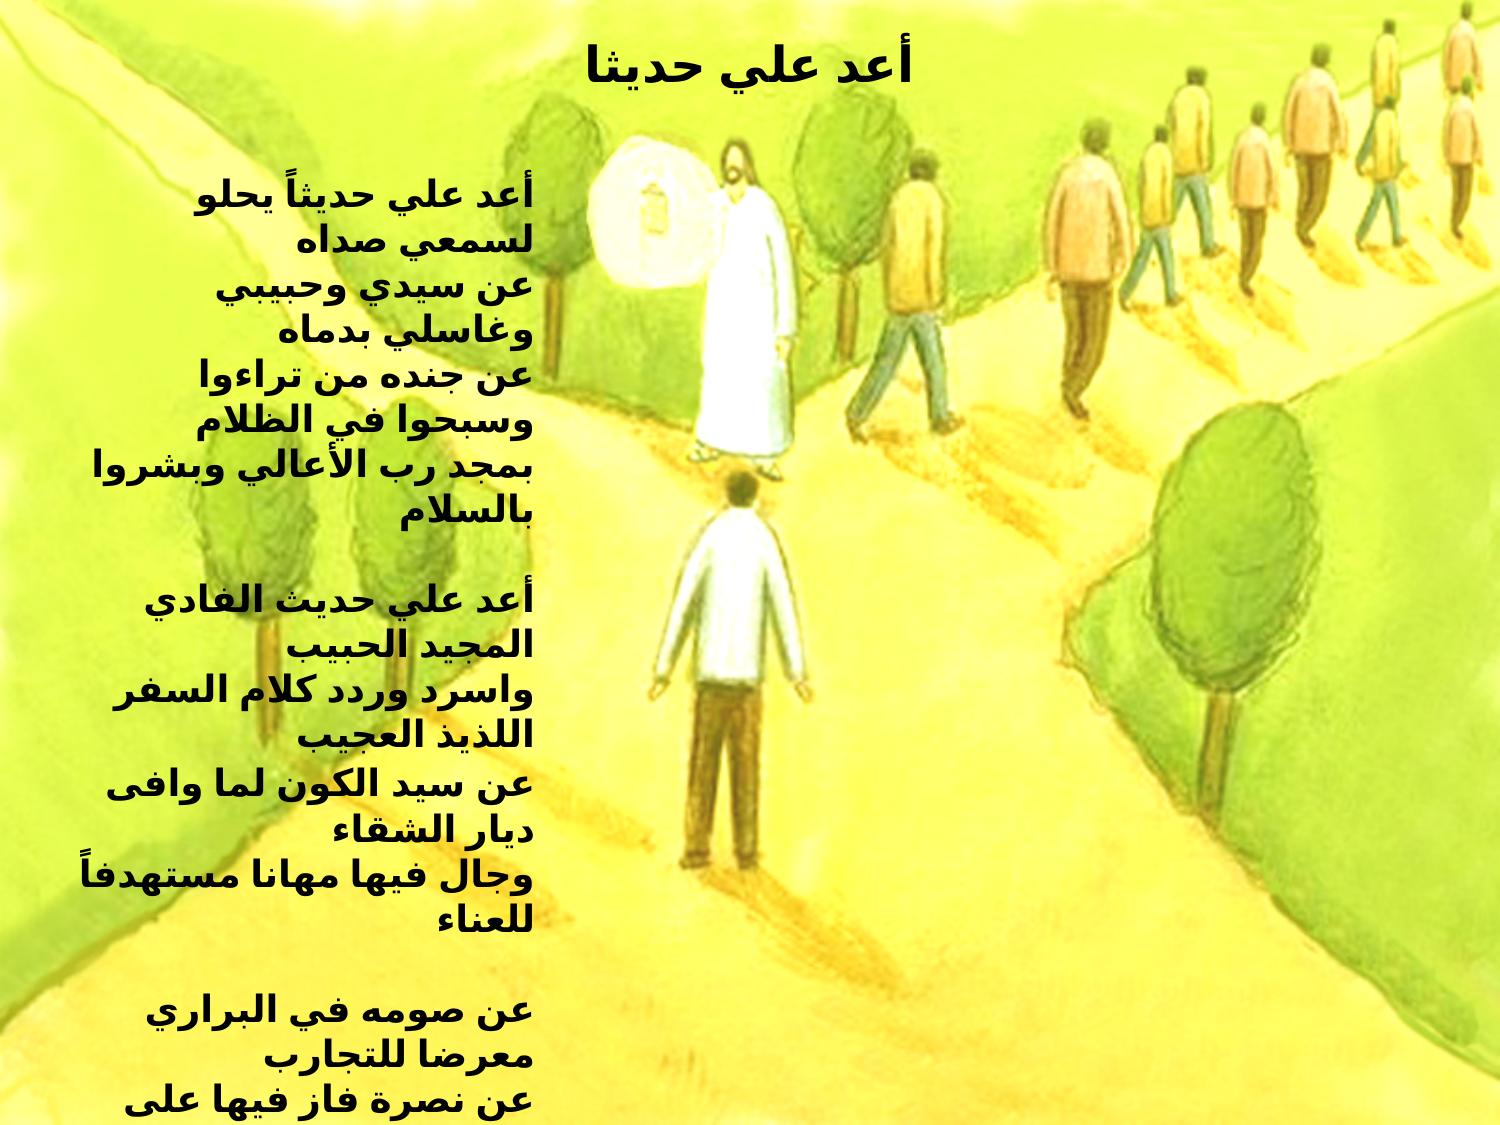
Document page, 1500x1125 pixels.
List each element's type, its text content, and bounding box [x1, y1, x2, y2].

title أعد علي حديثا [512, 24, 988, 101]
text_box أعد علي حديثاً يحلو لسمعي صداه عن سيدي وحبيبي وغاسلي بدماه عن جنده من تراءوا وسبحوا في الظلام بمجد رب الأعالي وبشروا بالسلام أعد علي حديث الفادي المجيد الحبيب واسرد وردد كلام السفر اللذيذ العجيب عن سيد الكون لما وافى ديار الشقاء وجال فيها مهانا مستهدفاً للعناء عن صومه في البراري معرضا للتجارب عن نصرة فاز فيها على العدوالمحارب عن كل كرب وضيق قاساه بين الانام عن صبره بثبات تجاه كل خصام اعد علي حديث الفادي الذي مات عني وقام بالمجد حتى انال معه التبني فذاك خير حديث يحلو لسمعي صداه عن سيدي وحبيبي وغاسلي بدماه [37, 162, 550, 1125]
